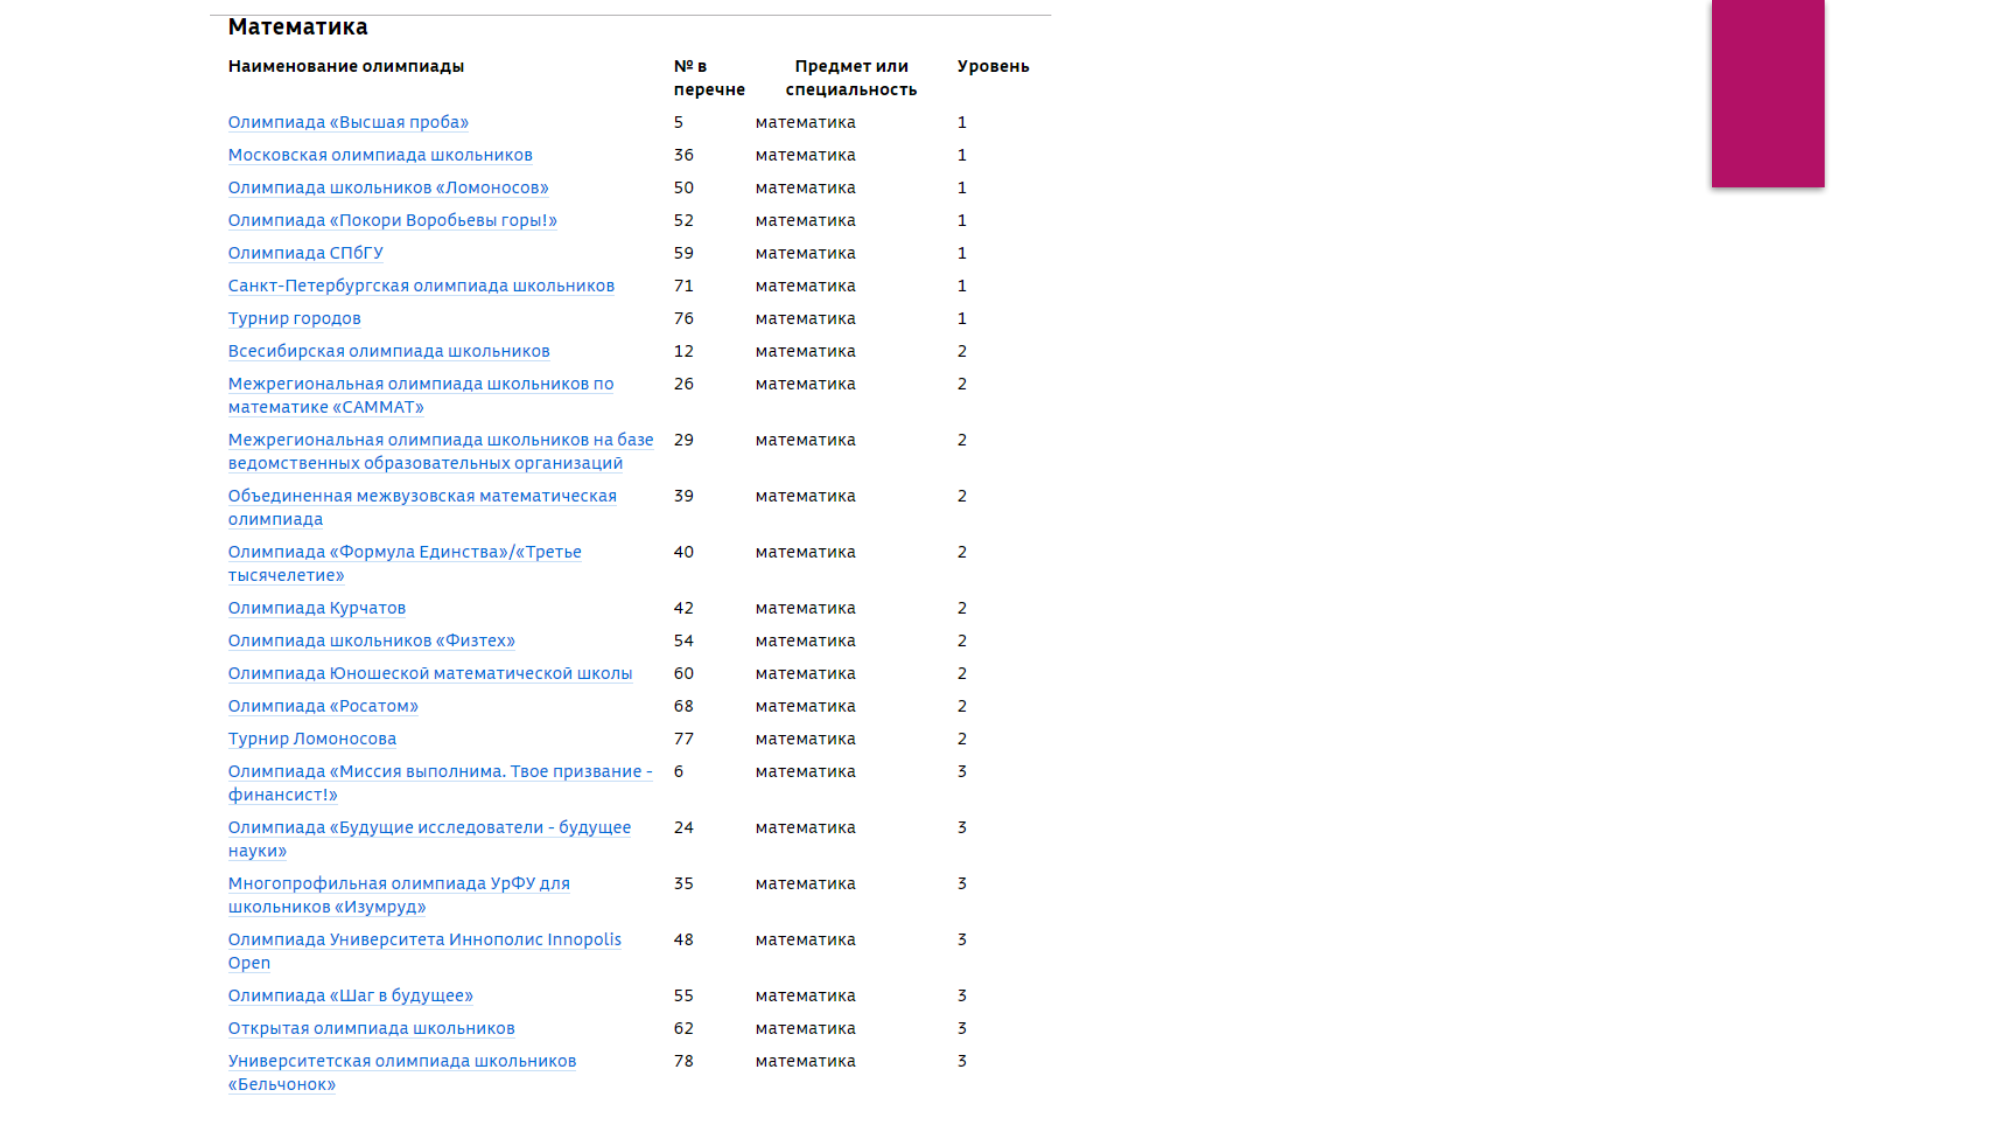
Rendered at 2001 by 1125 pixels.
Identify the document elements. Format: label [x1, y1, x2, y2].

picture [209, 13, 1052, 1110]
